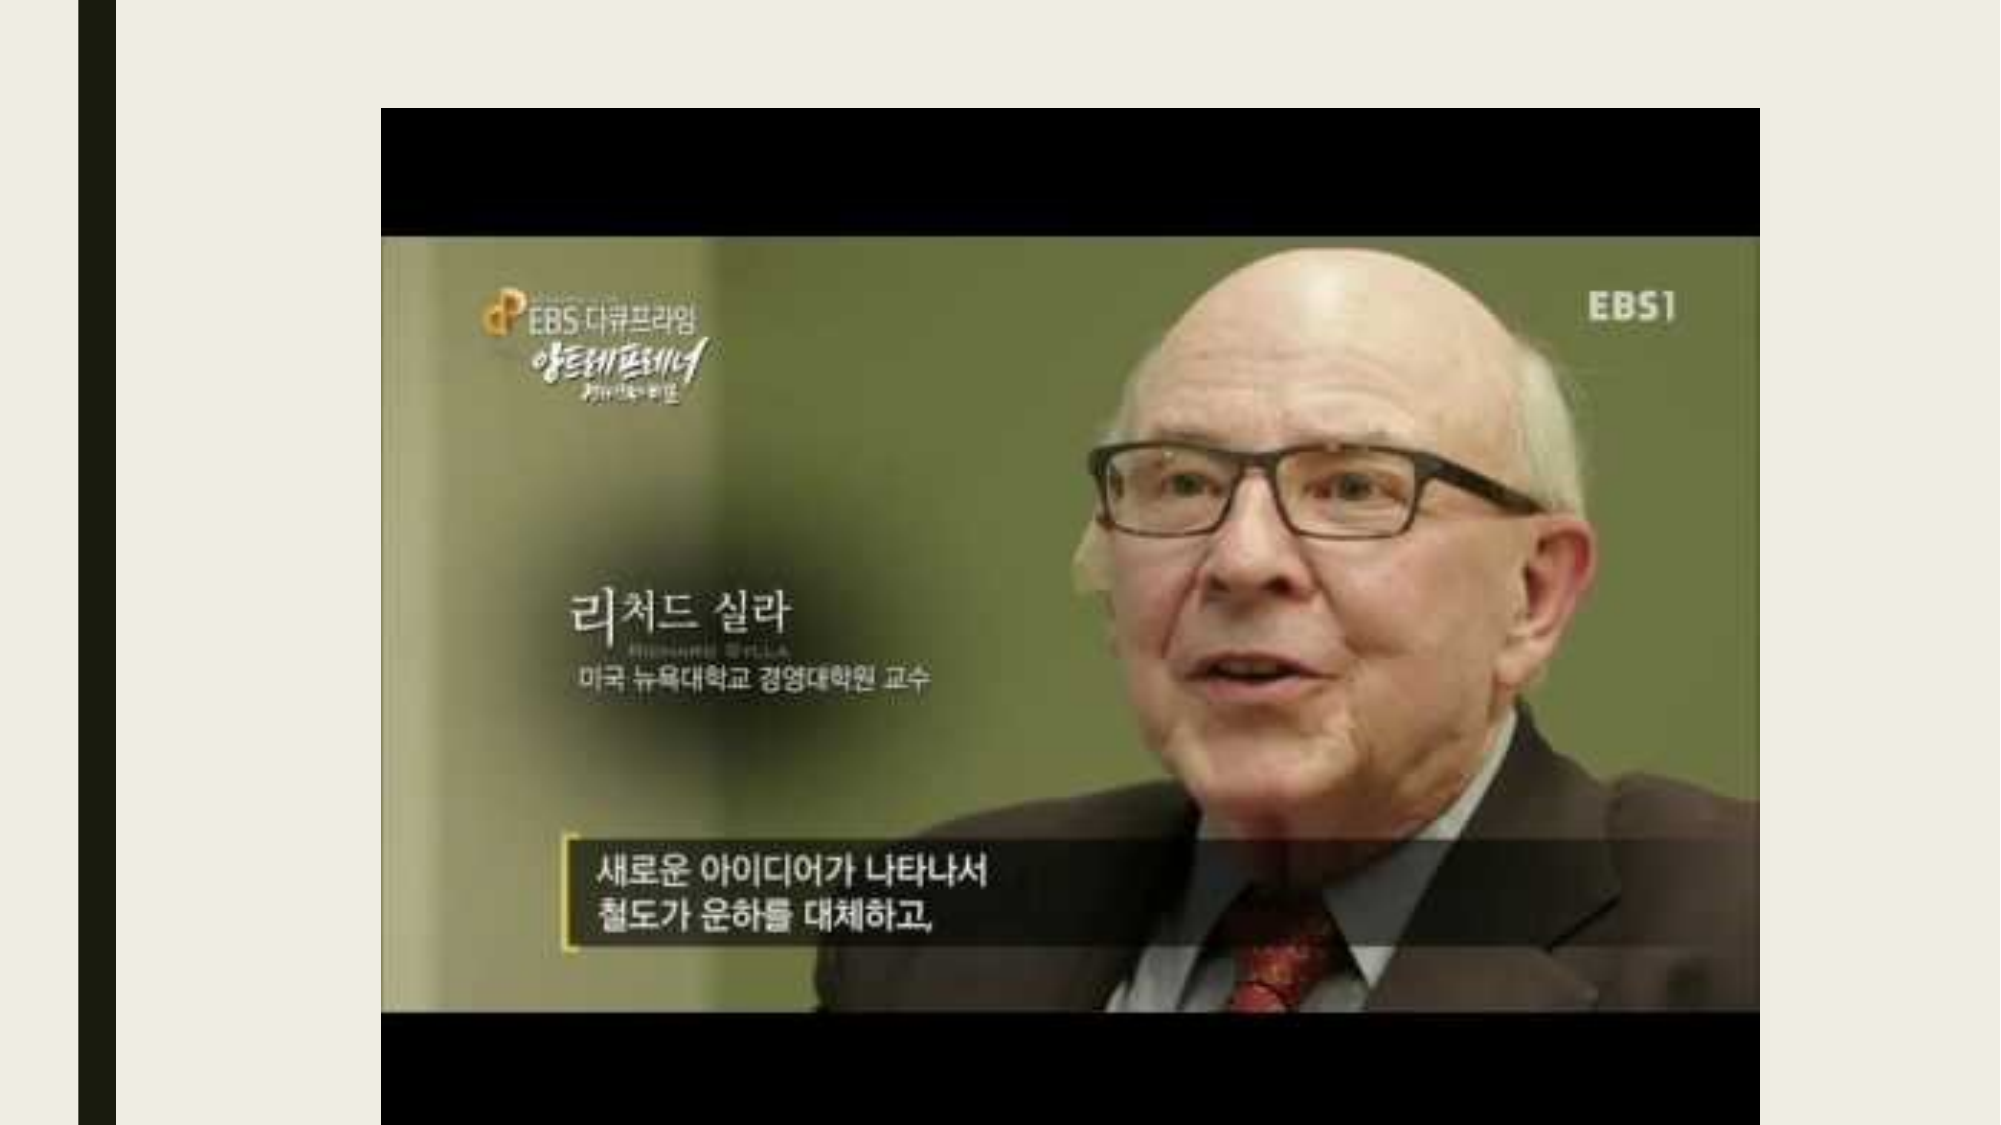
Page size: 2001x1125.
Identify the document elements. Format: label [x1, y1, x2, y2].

text_box [380, 108, 1761, 1125]
